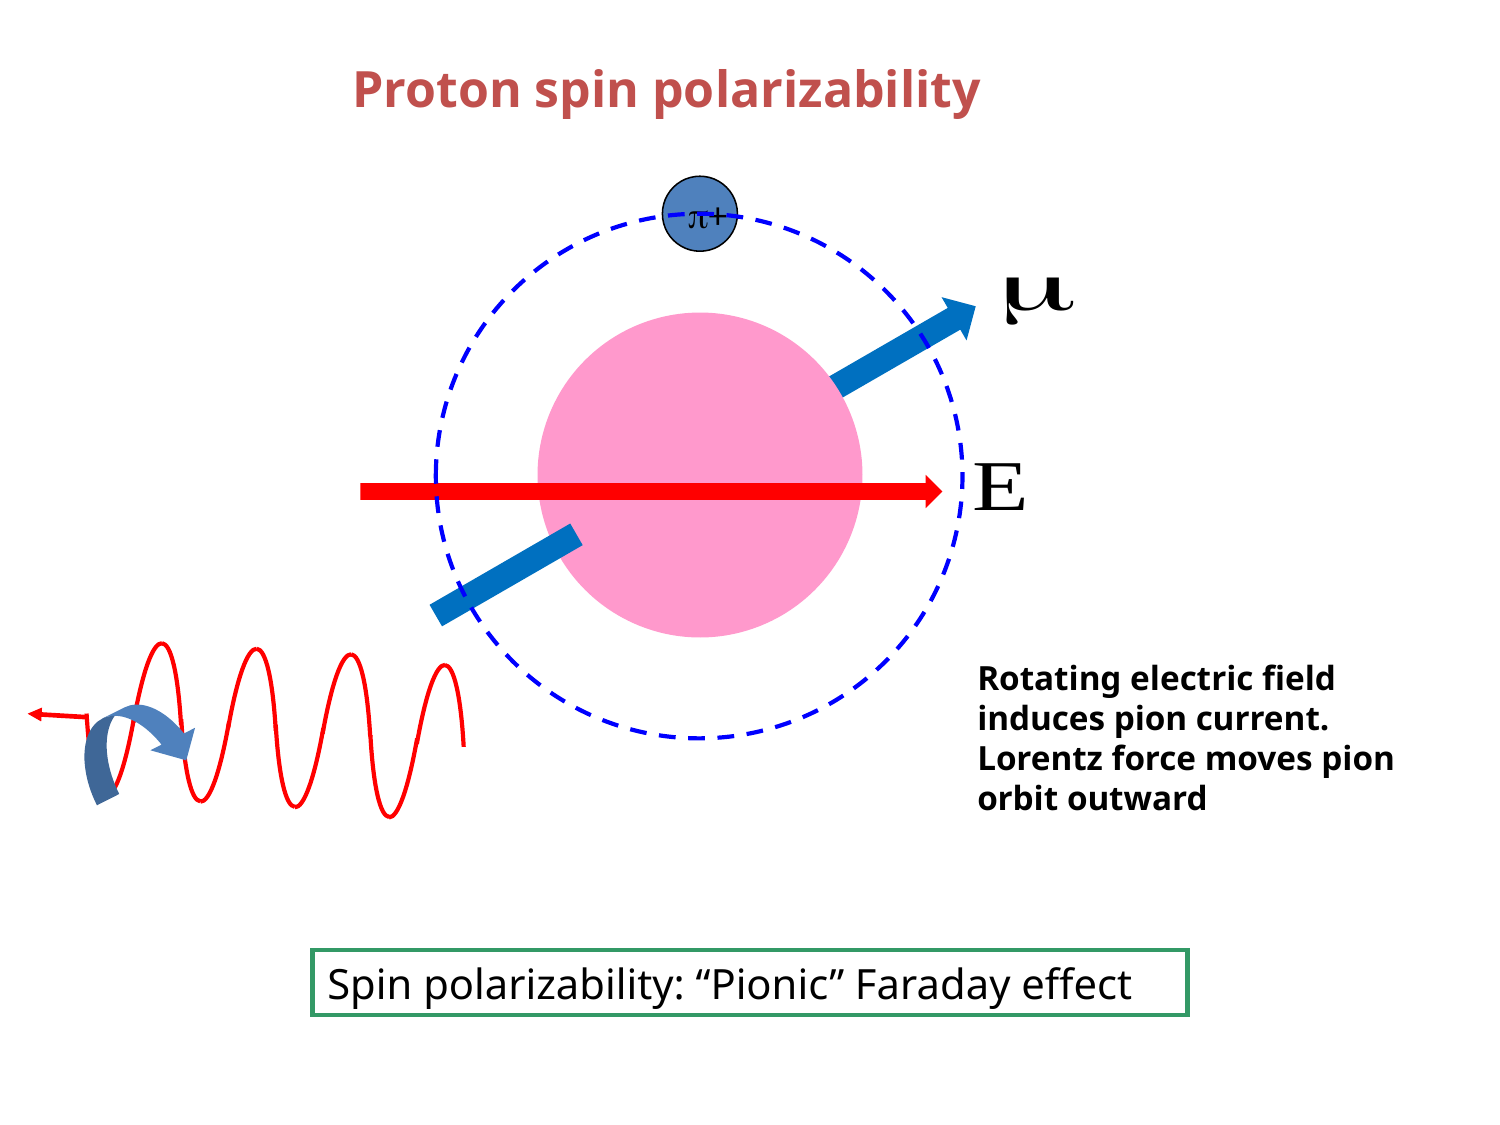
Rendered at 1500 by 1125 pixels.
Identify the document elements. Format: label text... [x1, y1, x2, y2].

text_box p+ [662, 176, 738, 216]
text_box [440, 534, 959, 741]
text_box Spin polarizability: “Pionic” Faraday effect [312, 950, 1188, 1015]
text_box [440, 211, 960, 423]
text_box Rotating electric field induces pion current. Lorentz force moves pion orbit outward [962, 649, 1438, 825]
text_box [974, 237, 1101, 348]
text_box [27, 569, 465, 883]
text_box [360, 424, 1049, 526]
text_box Proton spin polarizability [337, 49, 1125, 125]
text_box [915, 295, 969, 349]
